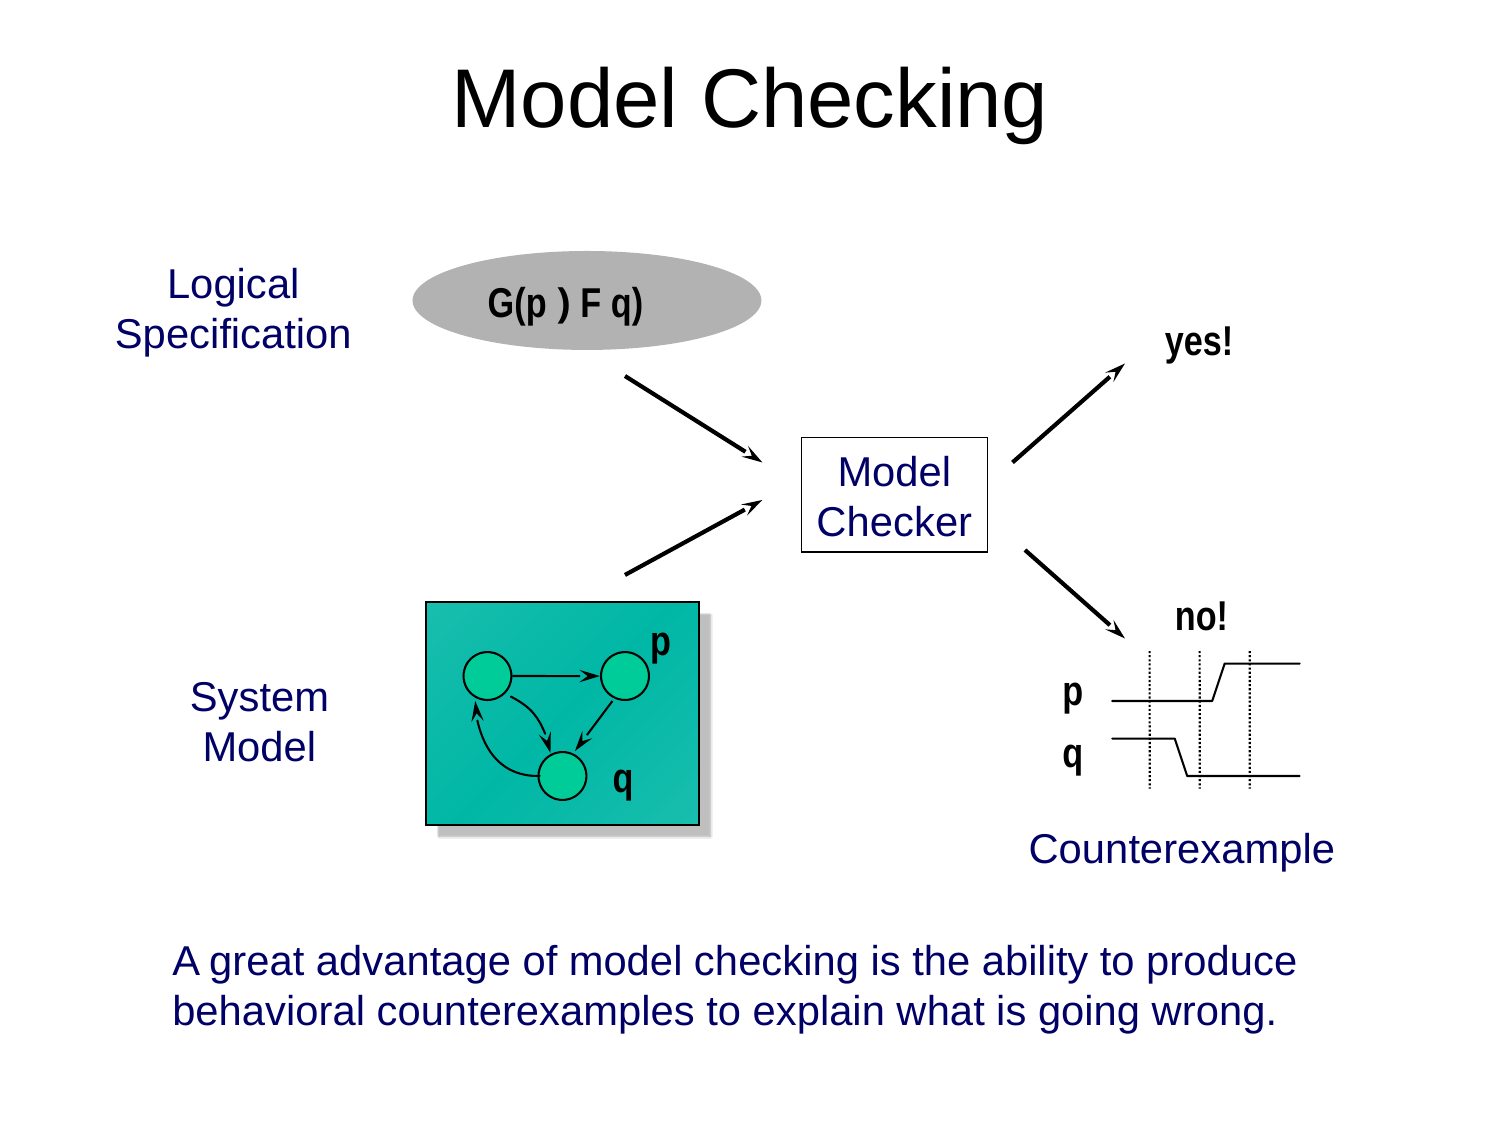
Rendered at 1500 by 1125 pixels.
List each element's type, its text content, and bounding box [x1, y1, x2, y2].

text_box [1105, 620, 1126, 639]
text_box no! [1159, 580, 1244, 647]
text_box yes! [1149, 305, 1249, 372]
text_box p [1047, 655, 1099, 718]
text_box q [1047, 718, 1099, 784]
title Model Checking [37, 24, 1463, 163]
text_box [99, 249, 762, 366]
text_box [1105, 363, 1126, 382]
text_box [174, 601, 700, 826]
text_box [1112, 738, 1300, 776]
text_box [1112, 663, 1300, 701]
text_box Counterexample [1013, 814, 1351, 880]
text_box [624, 375, 989, 576]
text_box A great advantage of model checking is the ability to produce behavioral counterexamples to explain what is going wrong. [157, 926, 1313, 1042]
